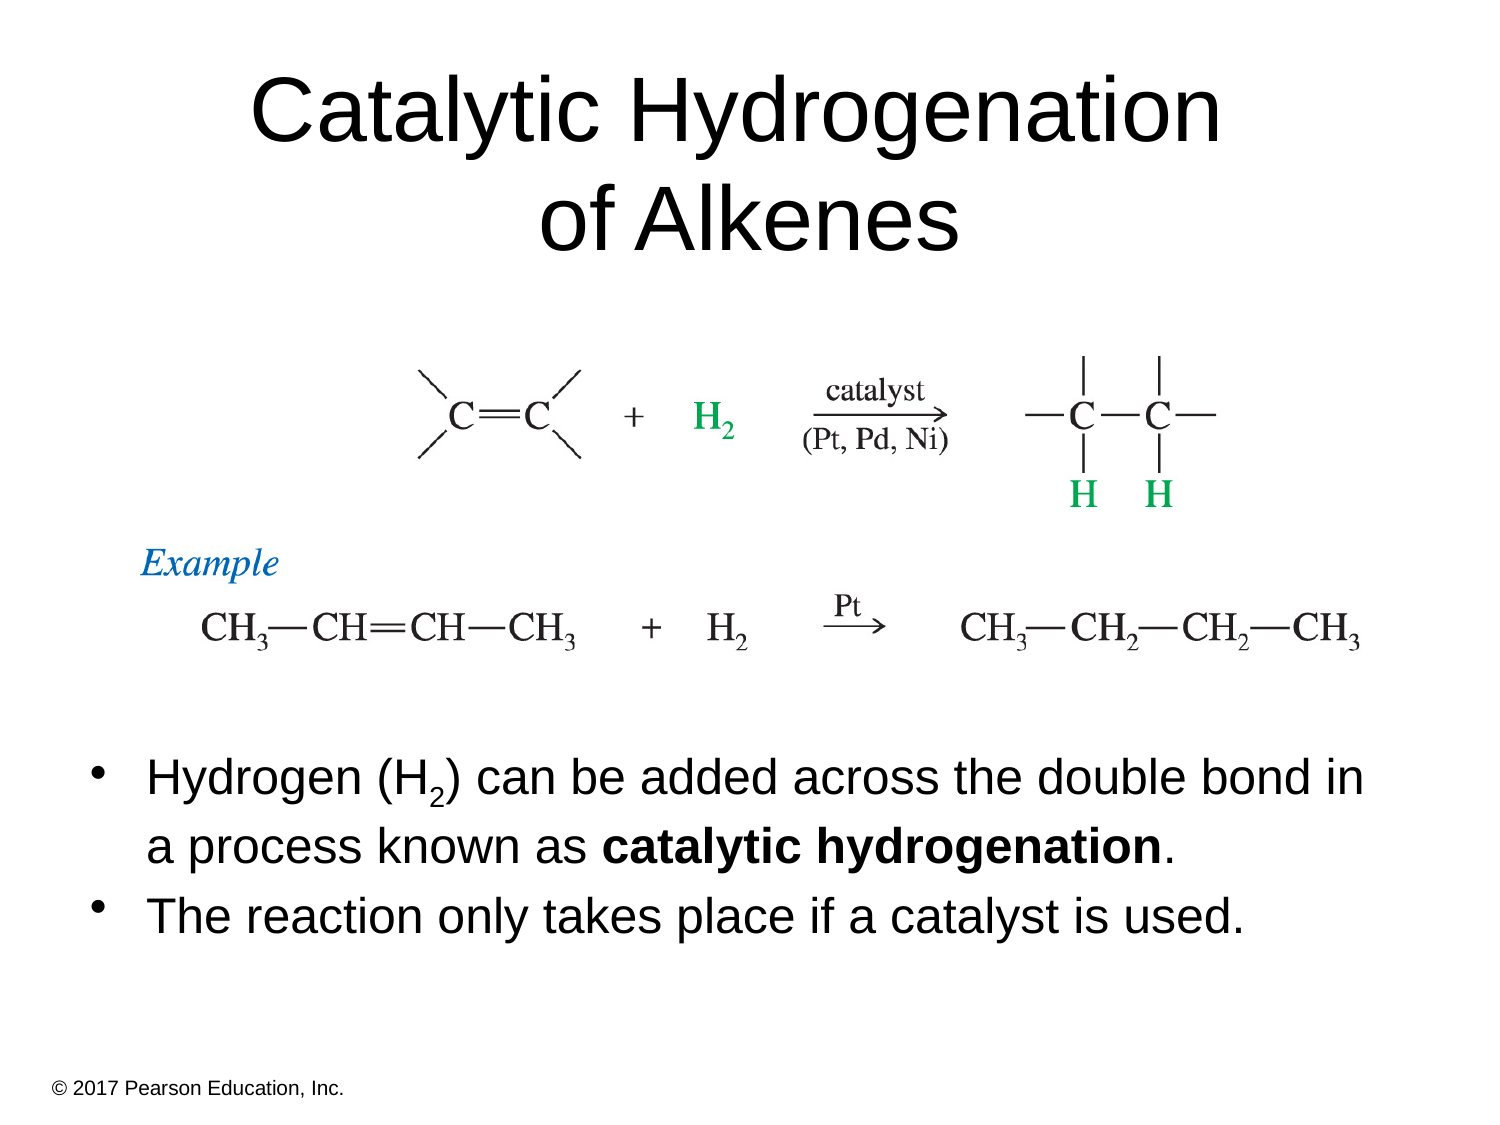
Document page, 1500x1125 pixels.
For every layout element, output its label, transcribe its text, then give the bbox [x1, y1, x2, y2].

title Catalytic Hydrogenation of Alkenes [112, 41, 1388, 269]
picture [131, 347, 1369, 656]
text_box Hydrogen (H2) can be added across the double bond in a process known as catalytic hydrogenation. The reaction only takes place if a catalyst is used. [74, 737, 1420, 1025]
